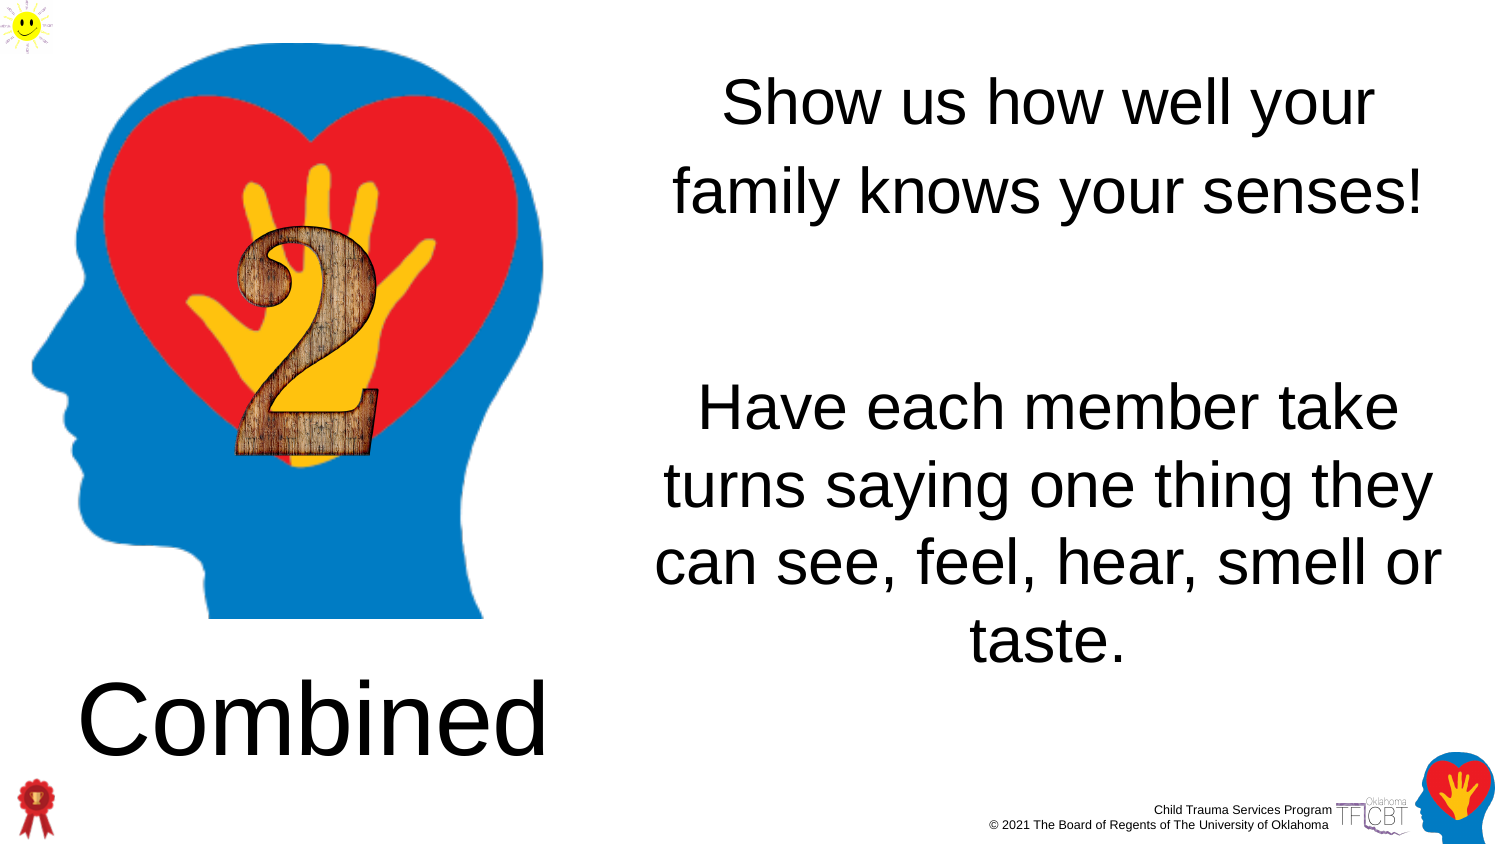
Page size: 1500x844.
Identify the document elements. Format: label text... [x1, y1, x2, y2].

text_box Child Trauma Services Program © 2021 The Board of Regents of The University of Oklahoma [813, 794, 1347, 839]
picture [228, 218, 388, 469]
picture [0, 0, 53, 54]
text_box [0, 43, 576, 801]
text_box Show us how well your family knows your senses! Have each member take turns saying one thing they can see, feel, hear, smell or taste. [622, 33, 1475, 822]
picture [11, 777, 59, 843]
picture [1336, 752, 1500, 844]
